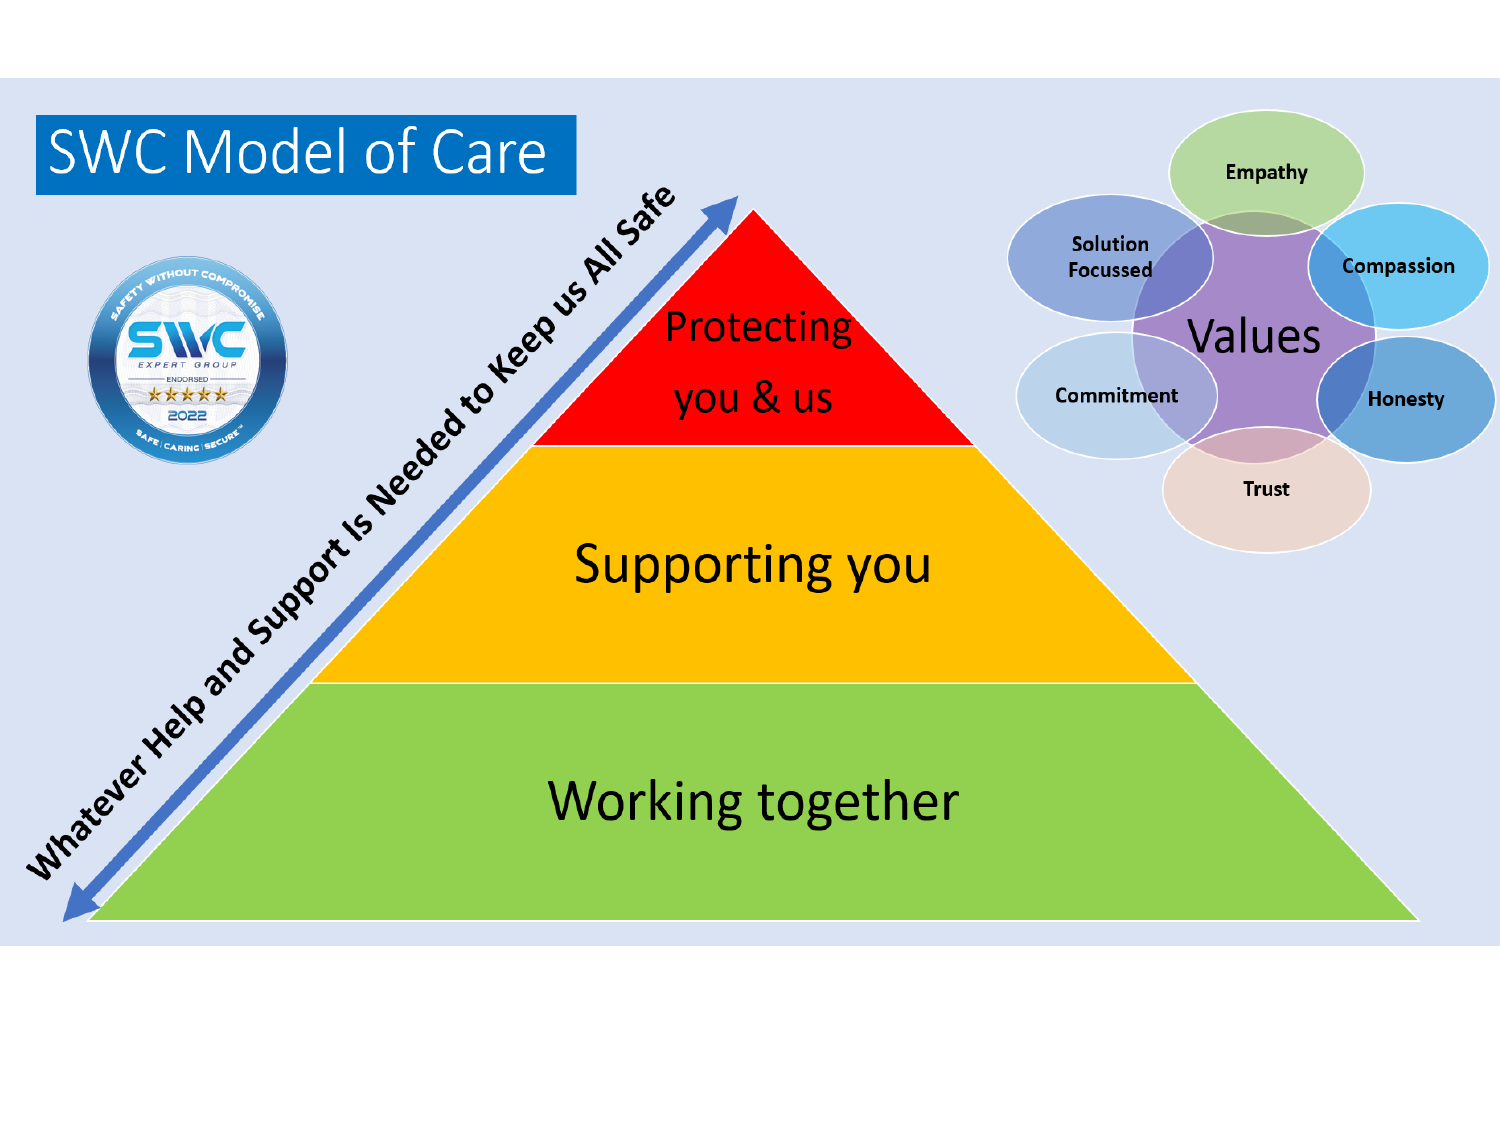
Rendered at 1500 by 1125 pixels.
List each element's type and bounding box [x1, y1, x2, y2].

picture [0, 78, 1500, 946]
